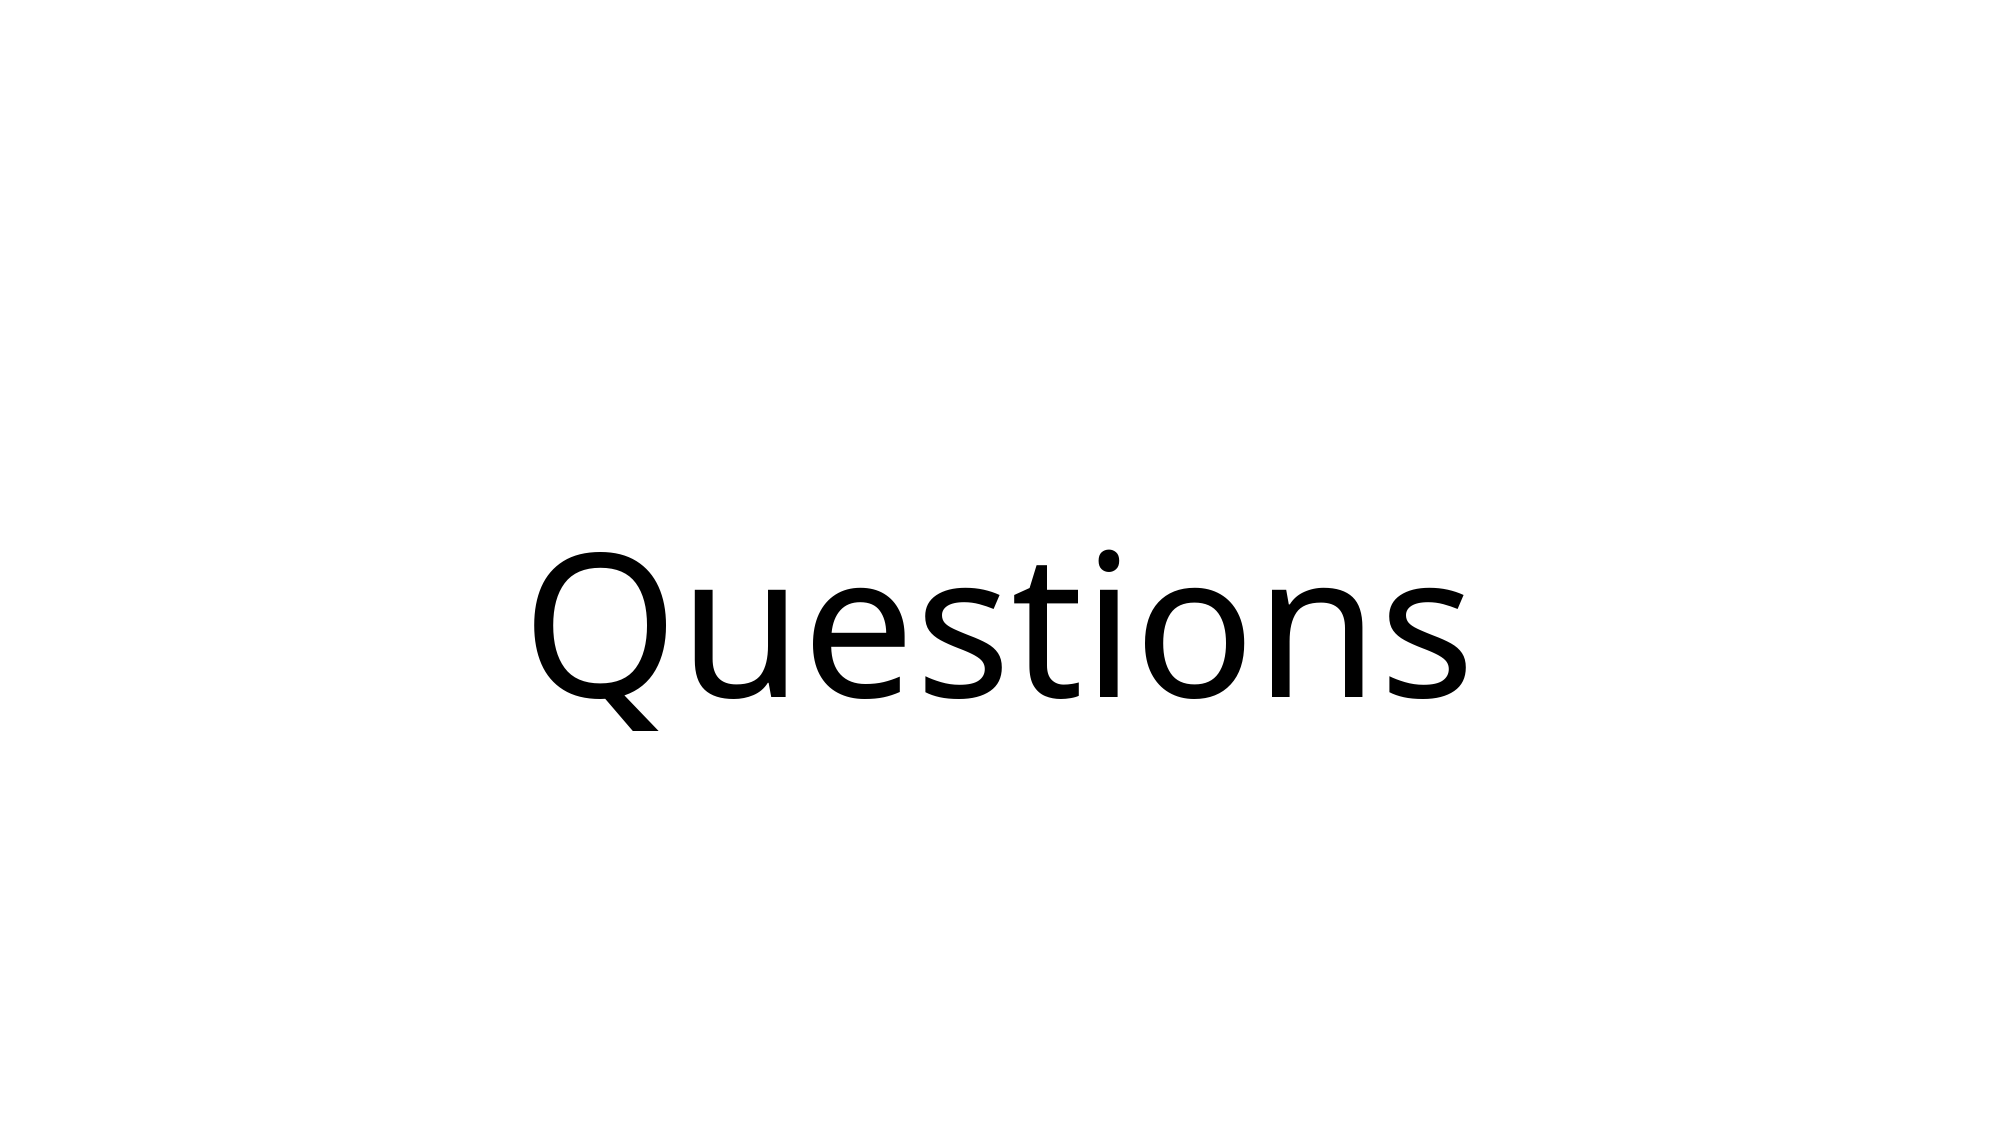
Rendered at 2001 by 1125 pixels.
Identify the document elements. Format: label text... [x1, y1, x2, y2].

title Questions [136, 280, 1862, 749]
